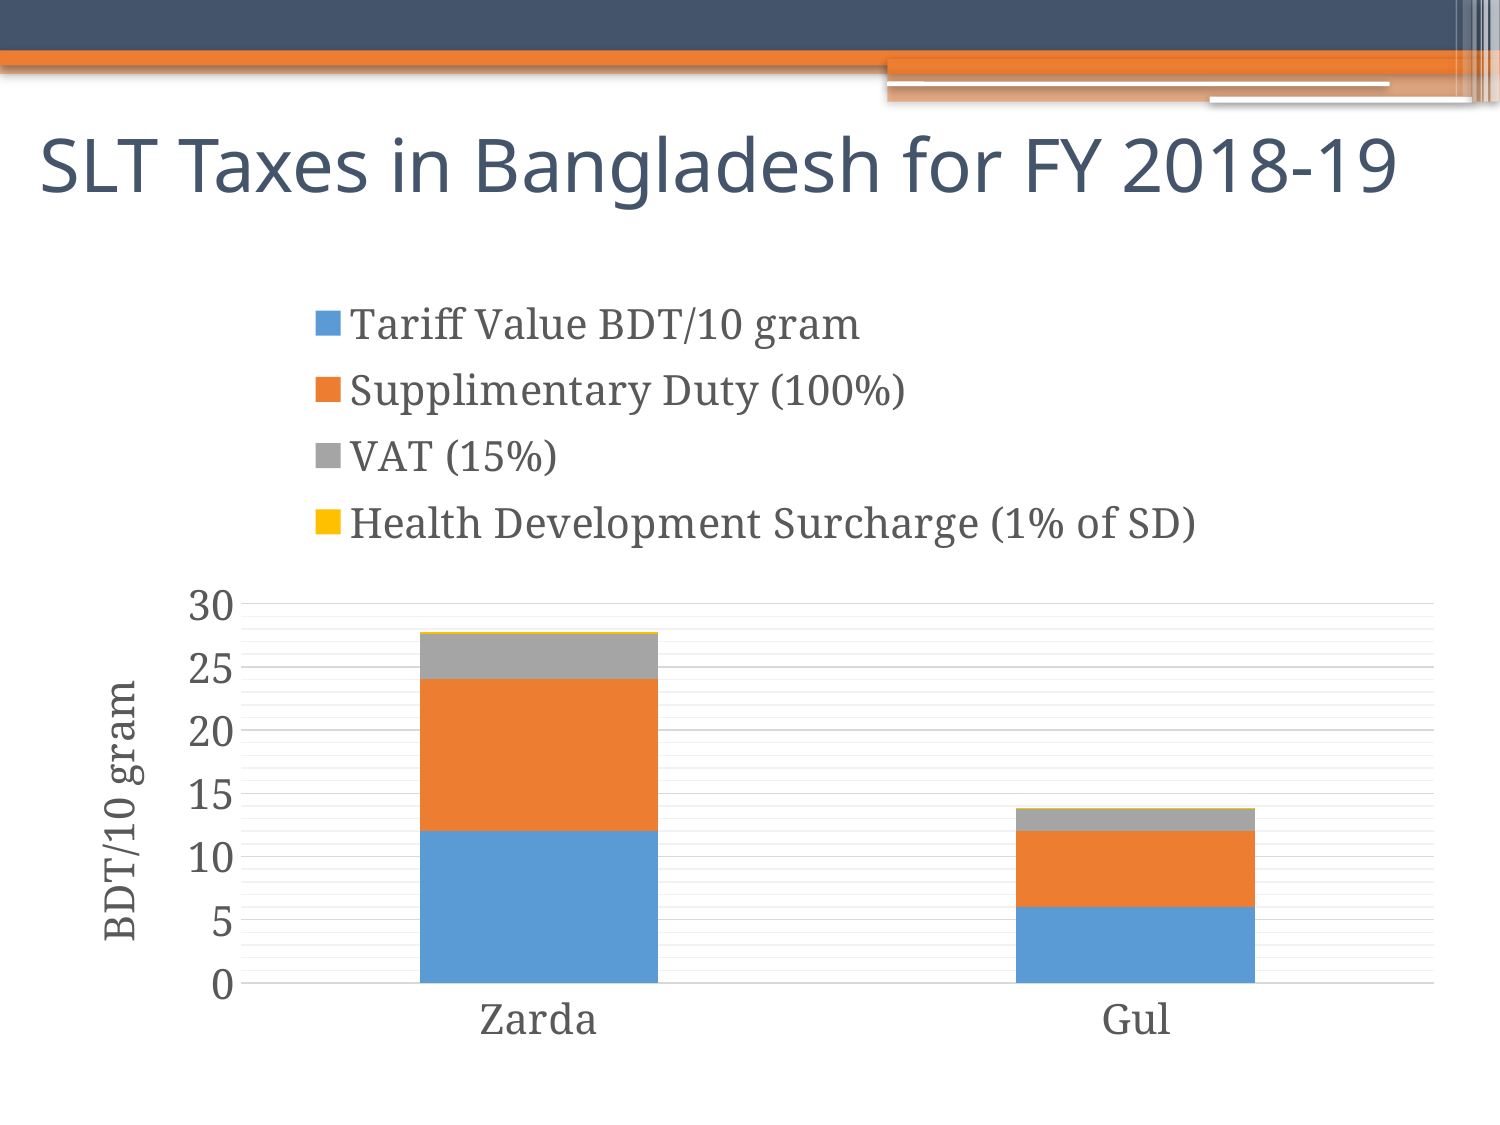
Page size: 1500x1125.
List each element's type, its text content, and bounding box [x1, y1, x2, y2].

title SLT Taxes in Bangladesh for FY 2018-19 [24, 75, 1475, 250]
chart [49, 274, 1463, 1063]
